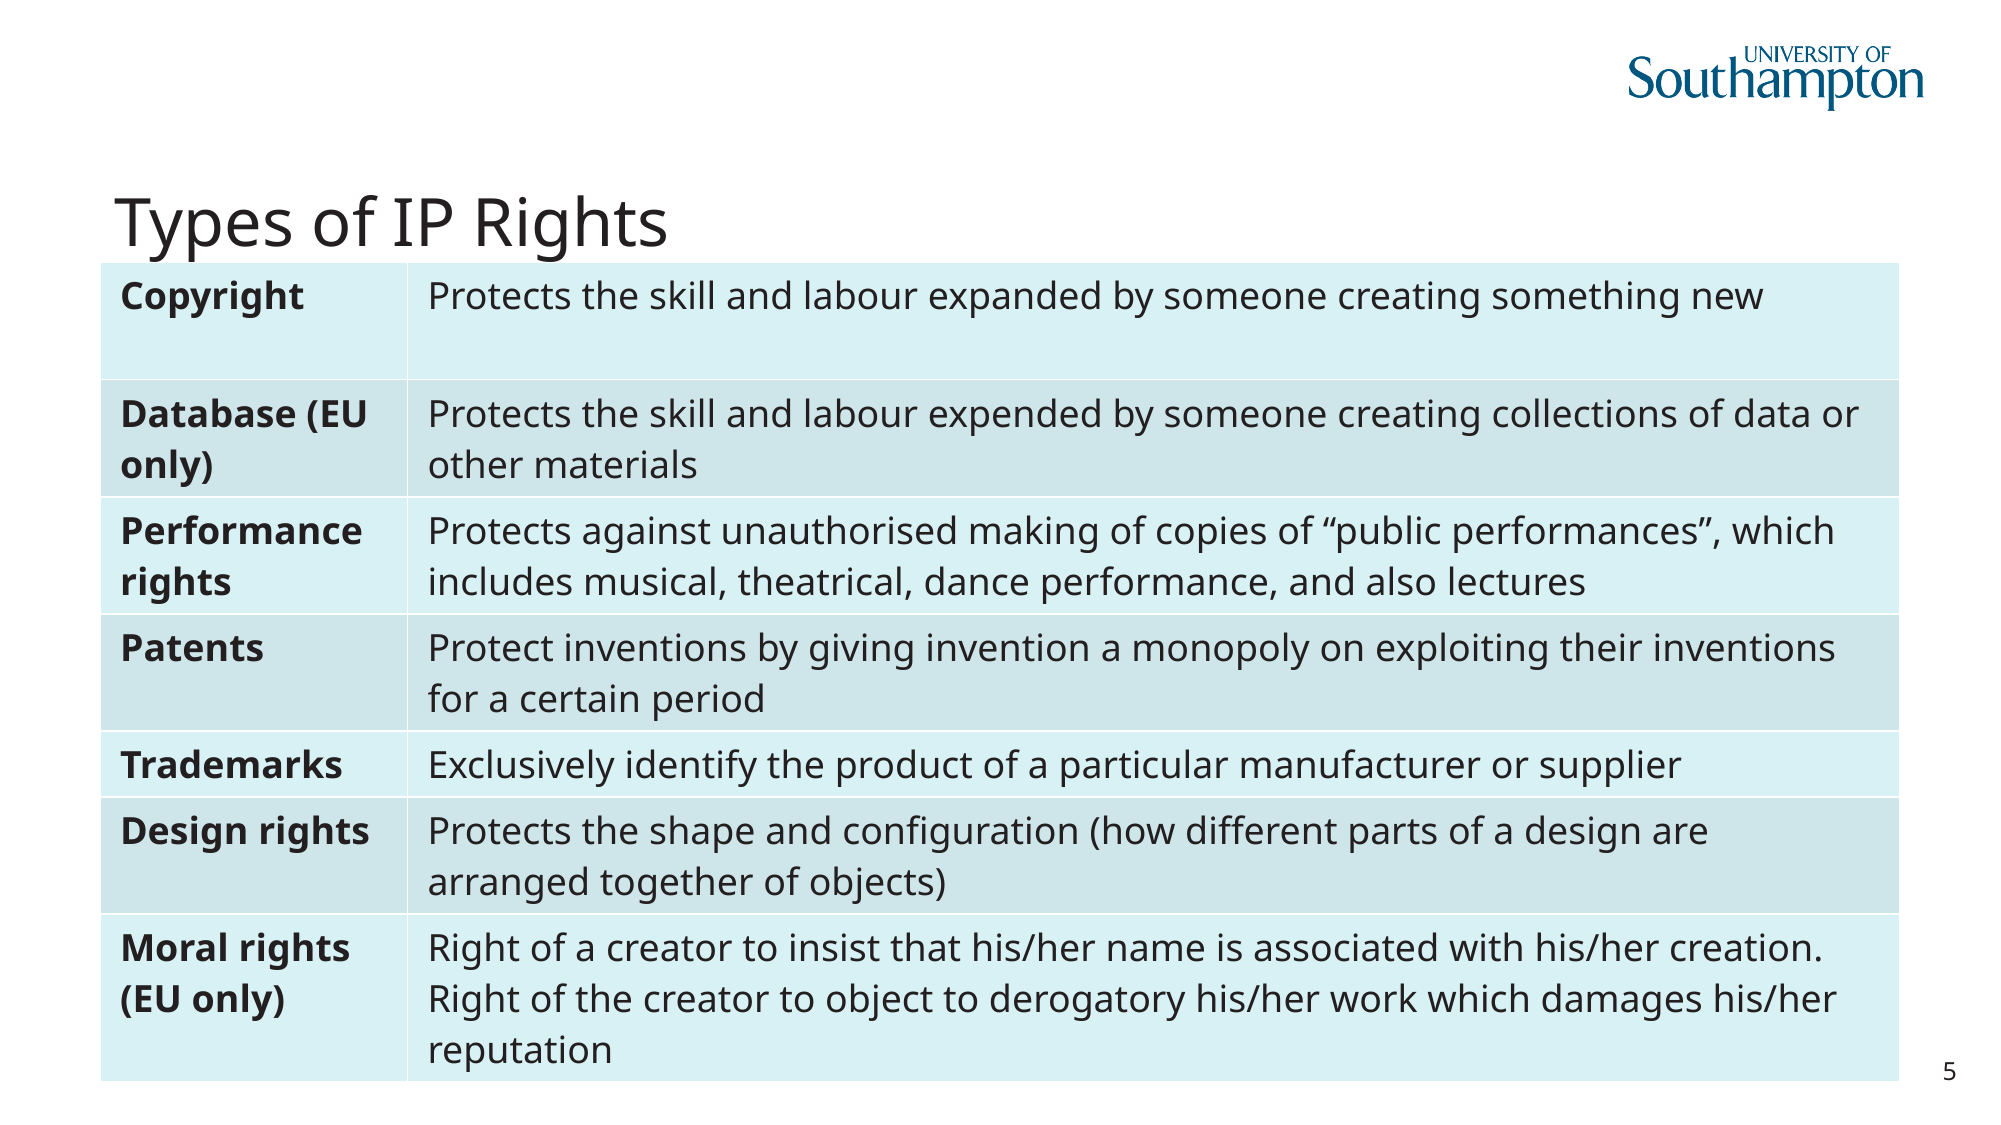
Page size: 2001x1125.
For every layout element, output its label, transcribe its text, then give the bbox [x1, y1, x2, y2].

table_header Protects the skill and labour expanded by someone creating something new [408, 263, 1899, 379]
table_header Copyright [101, 263, 407, 379]
picture [1869, 48, 1877, 60]
title Types of IP Rights [102, 113, 1898, 262]
table_cell Protects against unauthorised making of copies of “public performances”, which includes musical, theatrical, dance performance, and also lectures [408, 498, 1899, 613]
table_cell Design rights [101, 798, 407, 913]
table_cell Performance rights [101, 498, 407, 613]
table_cell Protects the skill and labour expended by someone creating collections of data or other materials [408, 380, 1899, 496]
table_cell Patents [101, 615, 407, 730]
table_cell Exclusively identify the product of a particular manufacturer or supplier [408, 732, 1899, 796]
picture [1629, 71, 1648, 95]
picture [1629, 46, 1924, 111]
table_cell Trademarks [101, 732, 407, 796]
table_cell Moral rights (EU only) [101, 915, 407, 1081]
table_cell Right of a creator to insist that his/her name is associated with his/her creation. Right of the creator to object to derogatory his/her work which damages his/her reputation [408, 915, 1899, 1081]
table_cell Protect inventions by giving invention a monopoly on exploiting their inventions for a certain period [408, 615, 1899, 730]
table_cell Database (EU only) [101, 380, 407, 496]
table_cell Protects the shape and configuration (how different parts of a design are arranged together of objects) [408, 798, 1899, 913]
